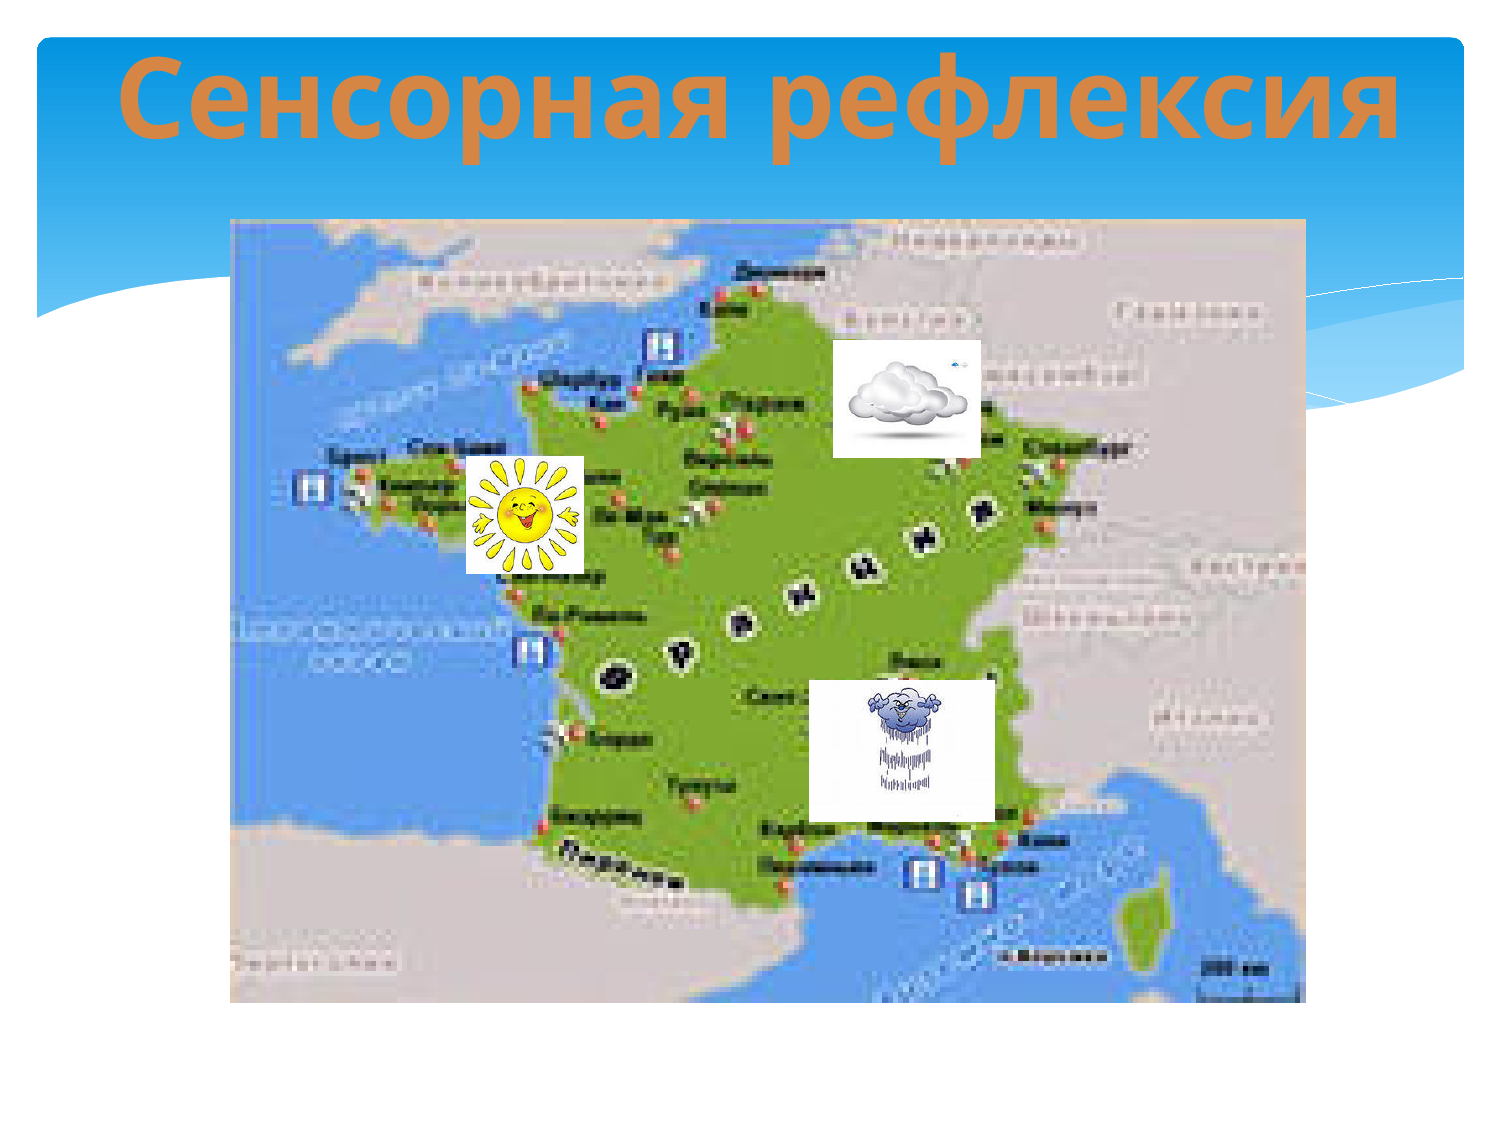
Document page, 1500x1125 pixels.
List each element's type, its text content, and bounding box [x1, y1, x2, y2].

picture [229, 219, 1306, 1003]
text_box Сенсорная рефлексия [39, 19, 1481, 169]
